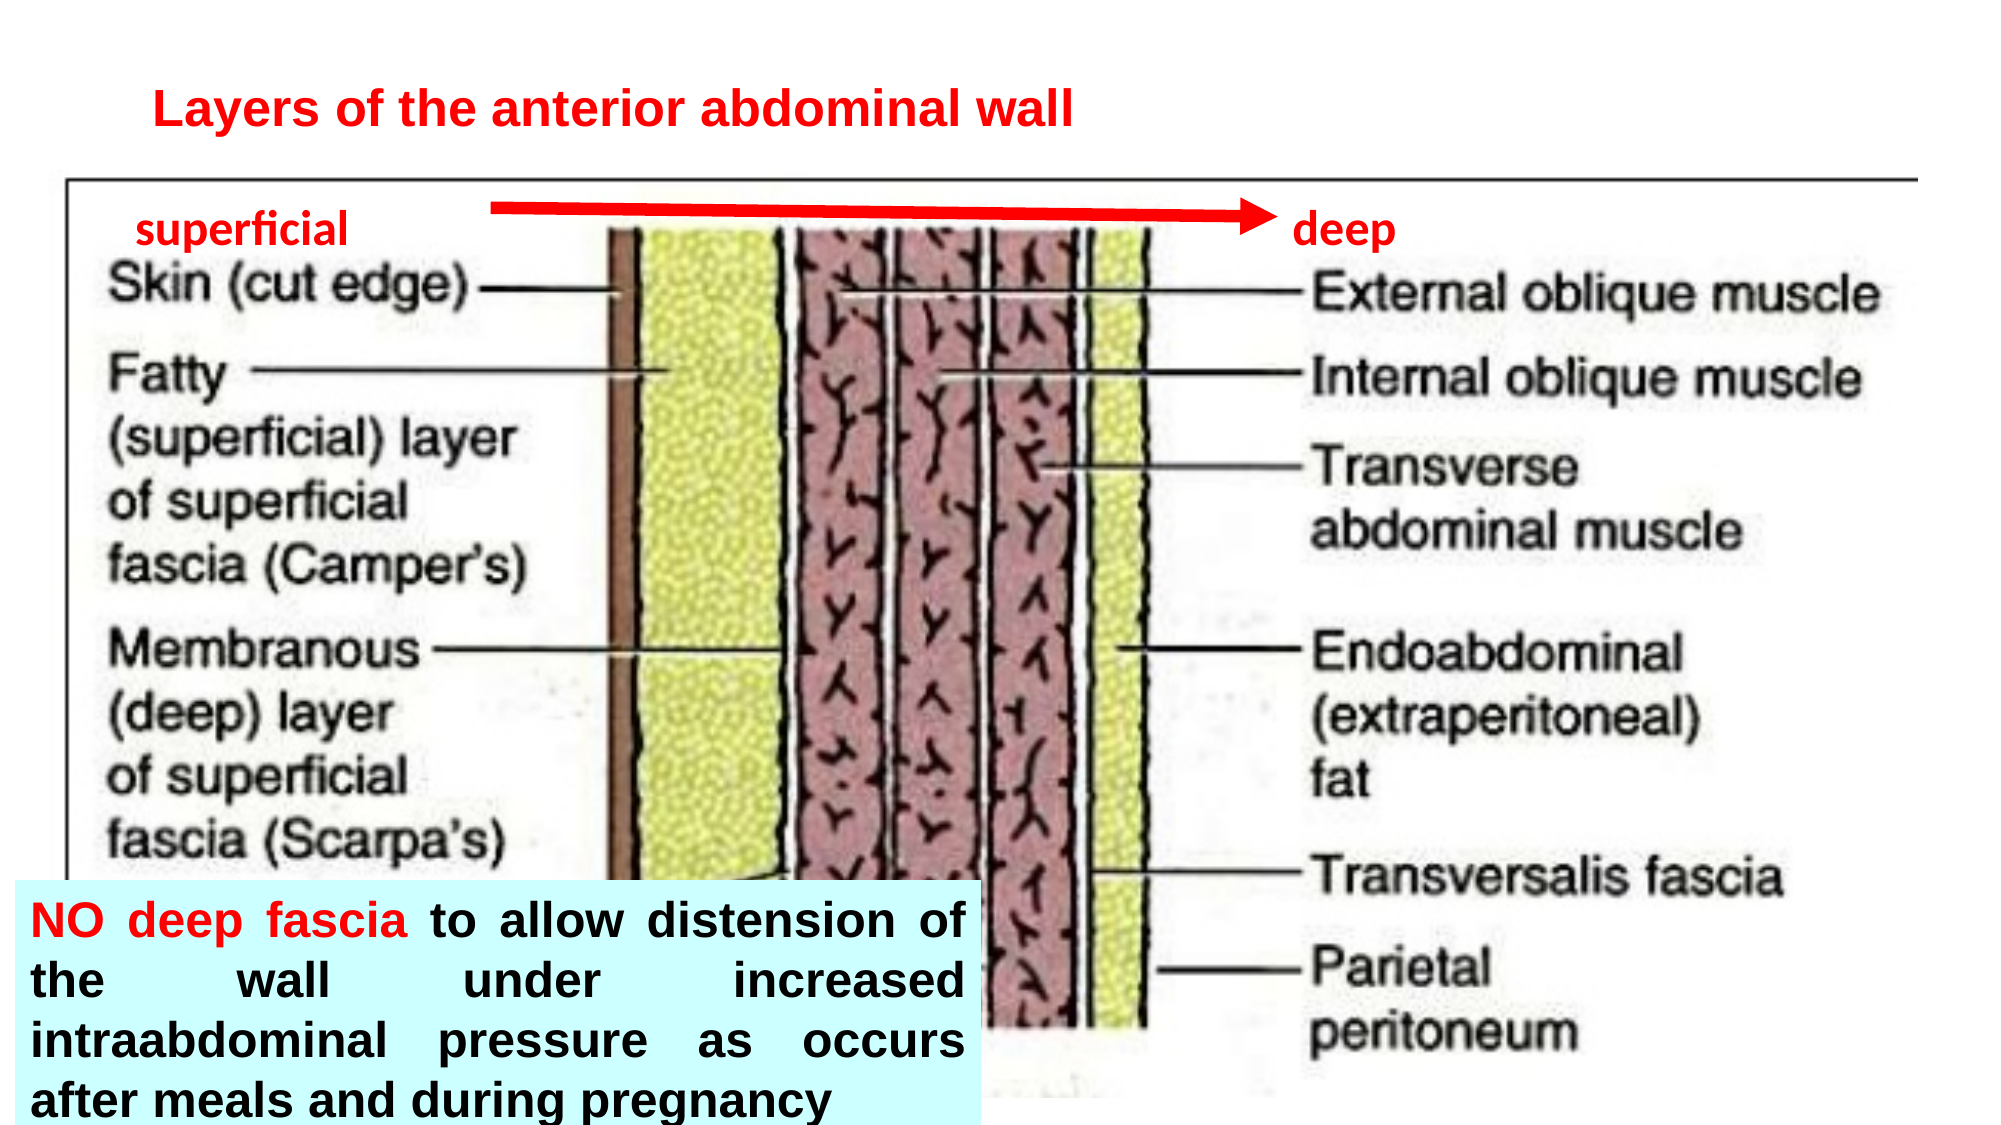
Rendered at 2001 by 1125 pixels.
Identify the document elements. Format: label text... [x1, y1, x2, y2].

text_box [490, 207, 1278, 217]
text_box NO deep fascia to allow distension of the wall under increased intraabdominal pressure as occurs after meals and during pregnancy [15, 880, 982, 1125]
title Layers of the anterior abdominal wall [137, 55, 1918, 169]
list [48, 169, 1918, 1098]
